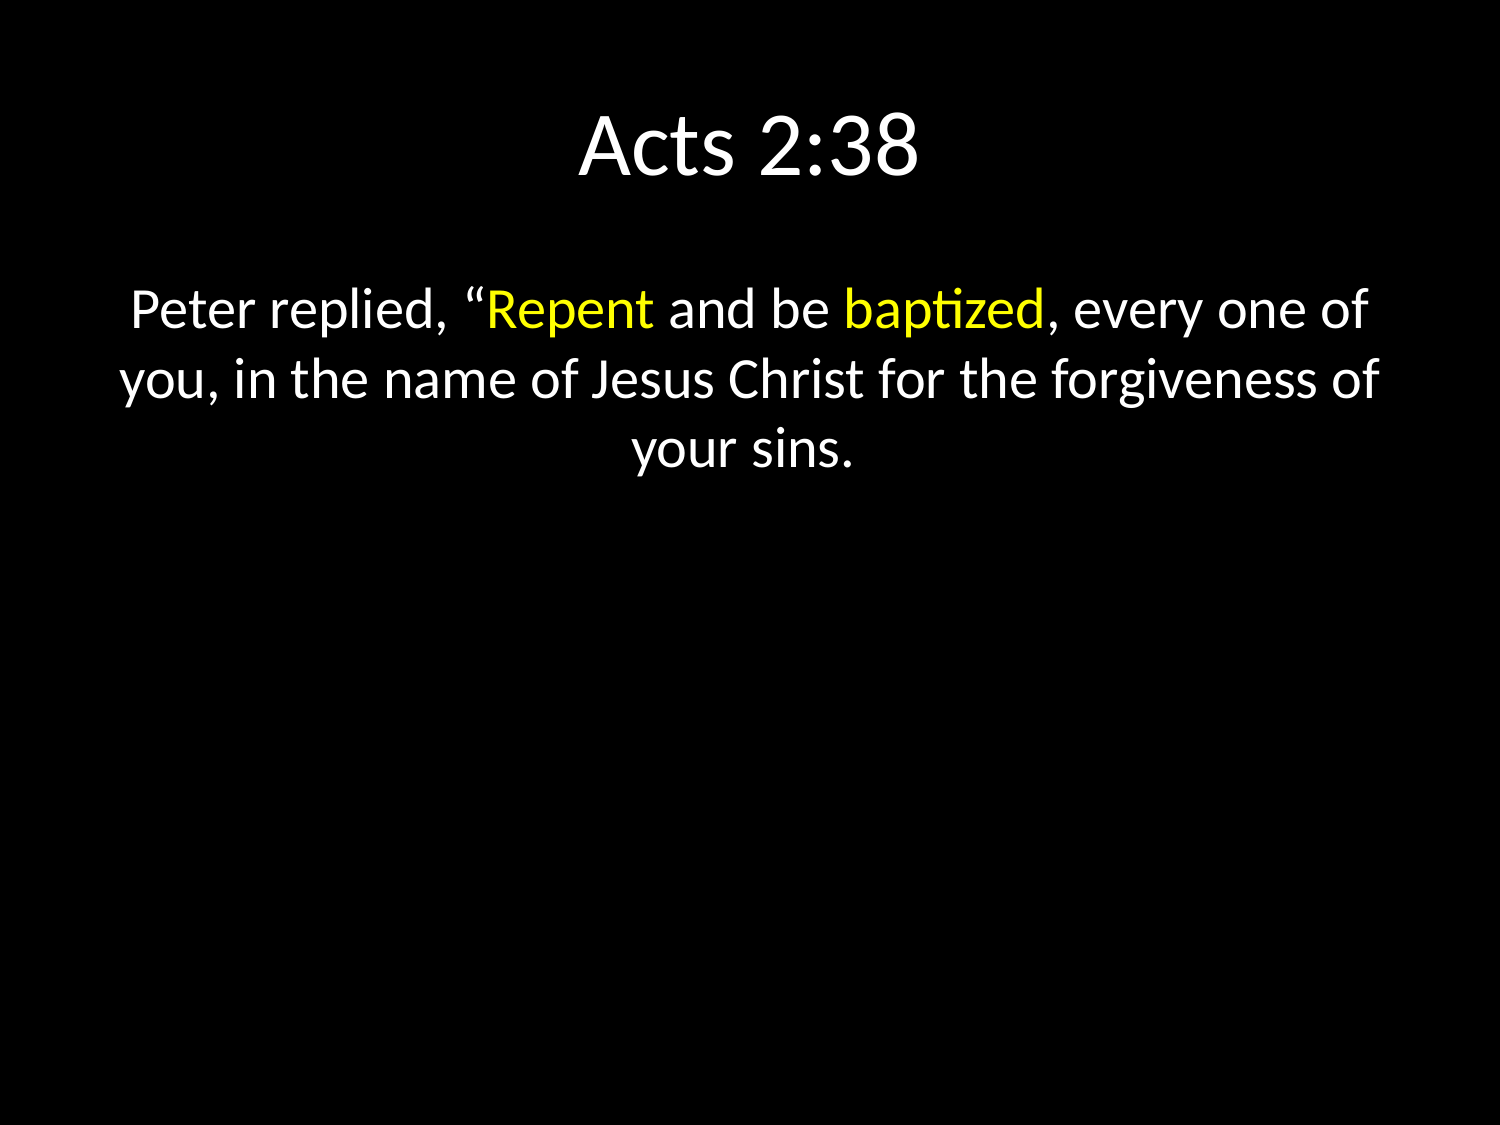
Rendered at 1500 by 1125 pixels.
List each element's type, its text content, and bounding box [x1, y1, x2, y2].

list Peter replied, “Repent and be baptized, every one of you, in the name of Jesus Christ for the forgiveness of your sins. [75, 262, 1425, 1005]
title Acts 2:38 [75, 45, 1425, 233]
